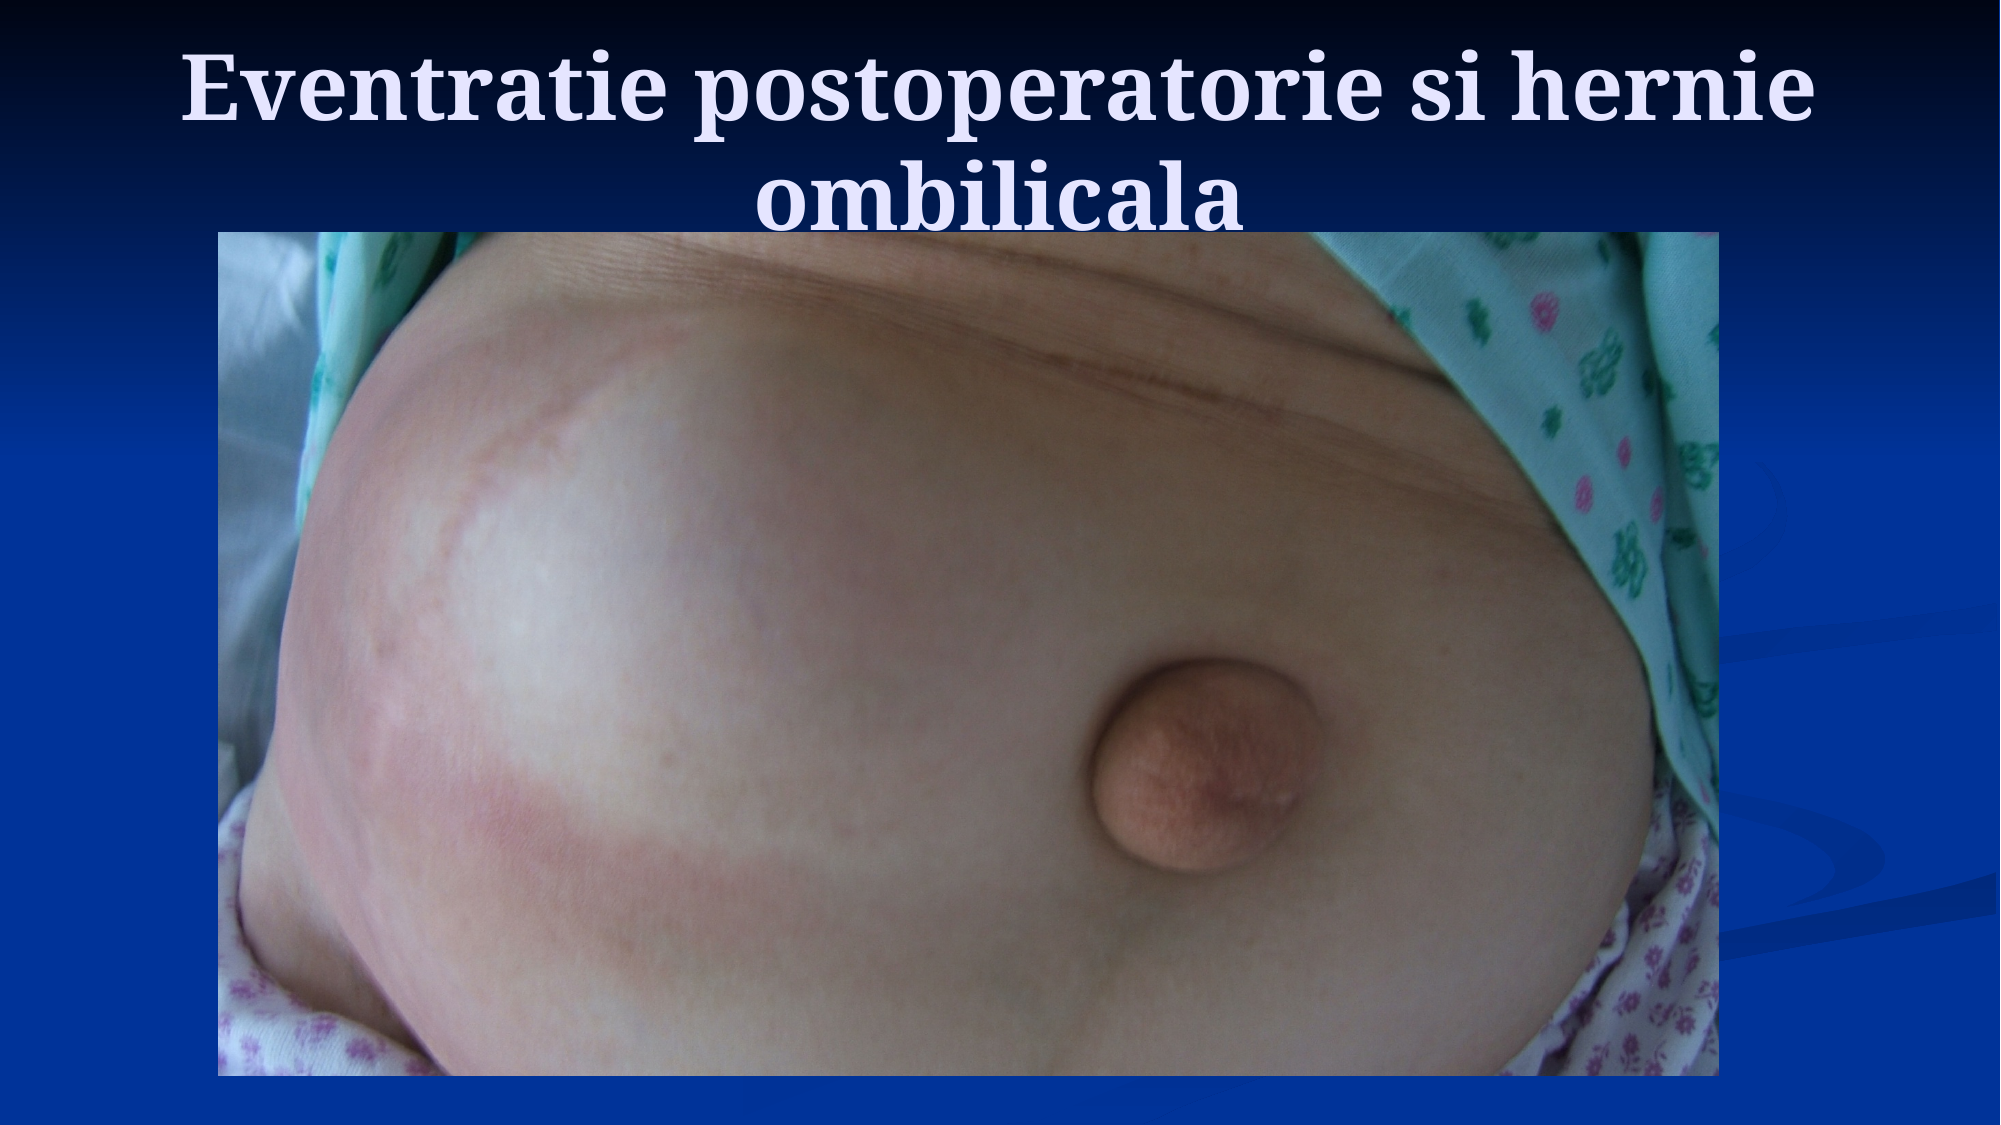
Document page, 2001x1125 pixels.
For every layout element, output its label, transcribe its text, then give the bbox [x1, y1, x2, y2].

title Eventratie postoperatorie si hernie ombilicala [99, 44, 1901, 233]
picture [218, 232, 1720, 1077]
